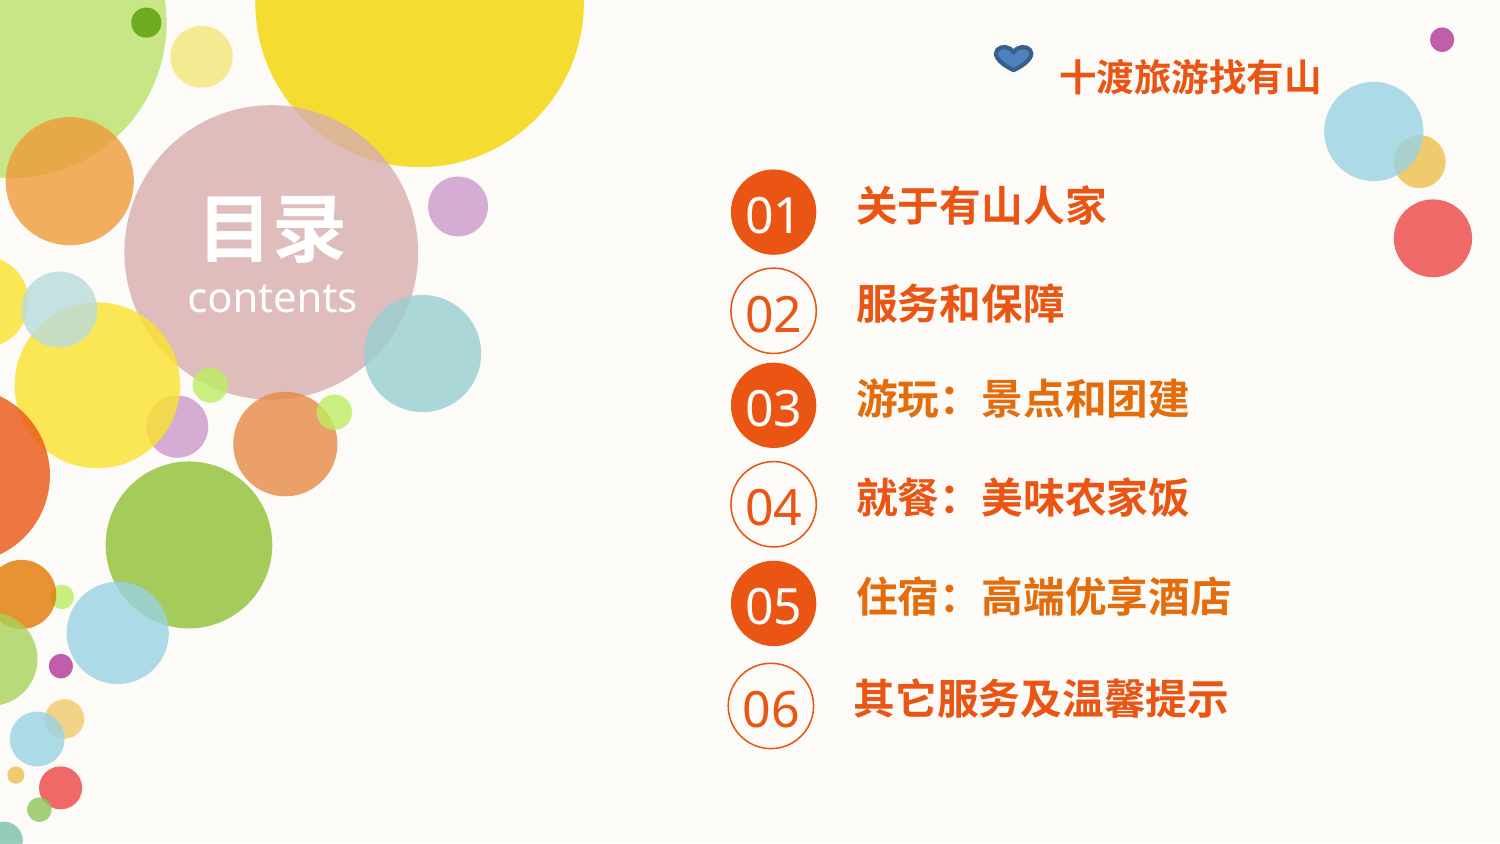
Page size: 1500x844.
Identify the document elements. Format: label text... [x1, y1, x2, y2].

text_box 02 [730, 282, 817, 343]
text_box 住宿：高端优享酒店 [856, 570, 1325, 621]
text_box [7, 766, 25, 784]
text_box 06 [728, 677, 814, 738]
text_box [316, 394, 353, 430]
text_box [5, 117, 134, 246]
text_box 就餐：美味农家饭 [856, 471, 1210, 522]
text_box [131, 7, 162, 38]
text_box 服务和保障 [856, 278, 1176, 329]
text_box [745, 437, 803, 448]
text_box [1430, 27, 1455, 52]
text_box [742, 738, 799, 749]
text_box [1393, 199, 1473, 278]
text_box [9, 711, 65, 767]
text_box [745, 343, 802, 354]
text_box [745, 536, 803, 547]
text_box [428, 176, 488, 237]
text_box [124, 105, 419, 400]
text_box [745, 635, 803, 647]
text_box [0, 396, 50, 555]
text_box [38, 766, 83, 810]
text_box [192, 367, 229, 403]
text_box [364, 294, 482, 413]
text_box [27, 797, 52, 822]
text_box [739, 663, 803, 677]
text_box [46, 699, 85, 739]
text_box 03 [730, 376, 817, 437]
text_box [48, 653, 73, 679]
text_box [993, 45, 1034, 73]
text_box [0, 259, 27, 345]
text_box [255, 0, 584, 168]
text_box [153, 395, 209, 458]
text_box [742, 169, 805, 183]
text_box [1324, 81, 1424, 182]
text_box 目录 contents [159, 181, 386, 322]
text_box 游玩：景点和团建 [856, 372, 1294, 423]
text_box [742, 461, 805, 475]
text_box [233, 391, 338, 497]
text_box 04 [730, 475, 817, 536]
text_box [745, 244, 802, 255]
text_box [742, 268, 806, 282]
text_box [66, 581, 169, 685]
text_box 十渡旅游找有山 [1044, 46, 1346, 107]
text_box [170, 25, 233, 88]
text_box [0, 559, 57, 629]
text_box [742, 362, 805, 376]
text_box [14, 302, 181, 469]
text_box [742, 560, 805, 574]
text_box [0, 821, 23, 844]
text_box 01 [730, 183, 817, 244]
text_box [21, 271, 98, 348]
text_box [0, 613, 38, 705]
text_box [1397, 135, 1446, 189]
text_box [0, 0, 167, 178]
text_box 关于有山人家 [856, 179, 1176, 230]
text_box [105, 461, 273, 629]
text_box 其它服务及温馨提示 [853, 673, 1270, 724]
text_box 05 [730, 574, 817, 635]
text_box [55, 584, 74, 610]
